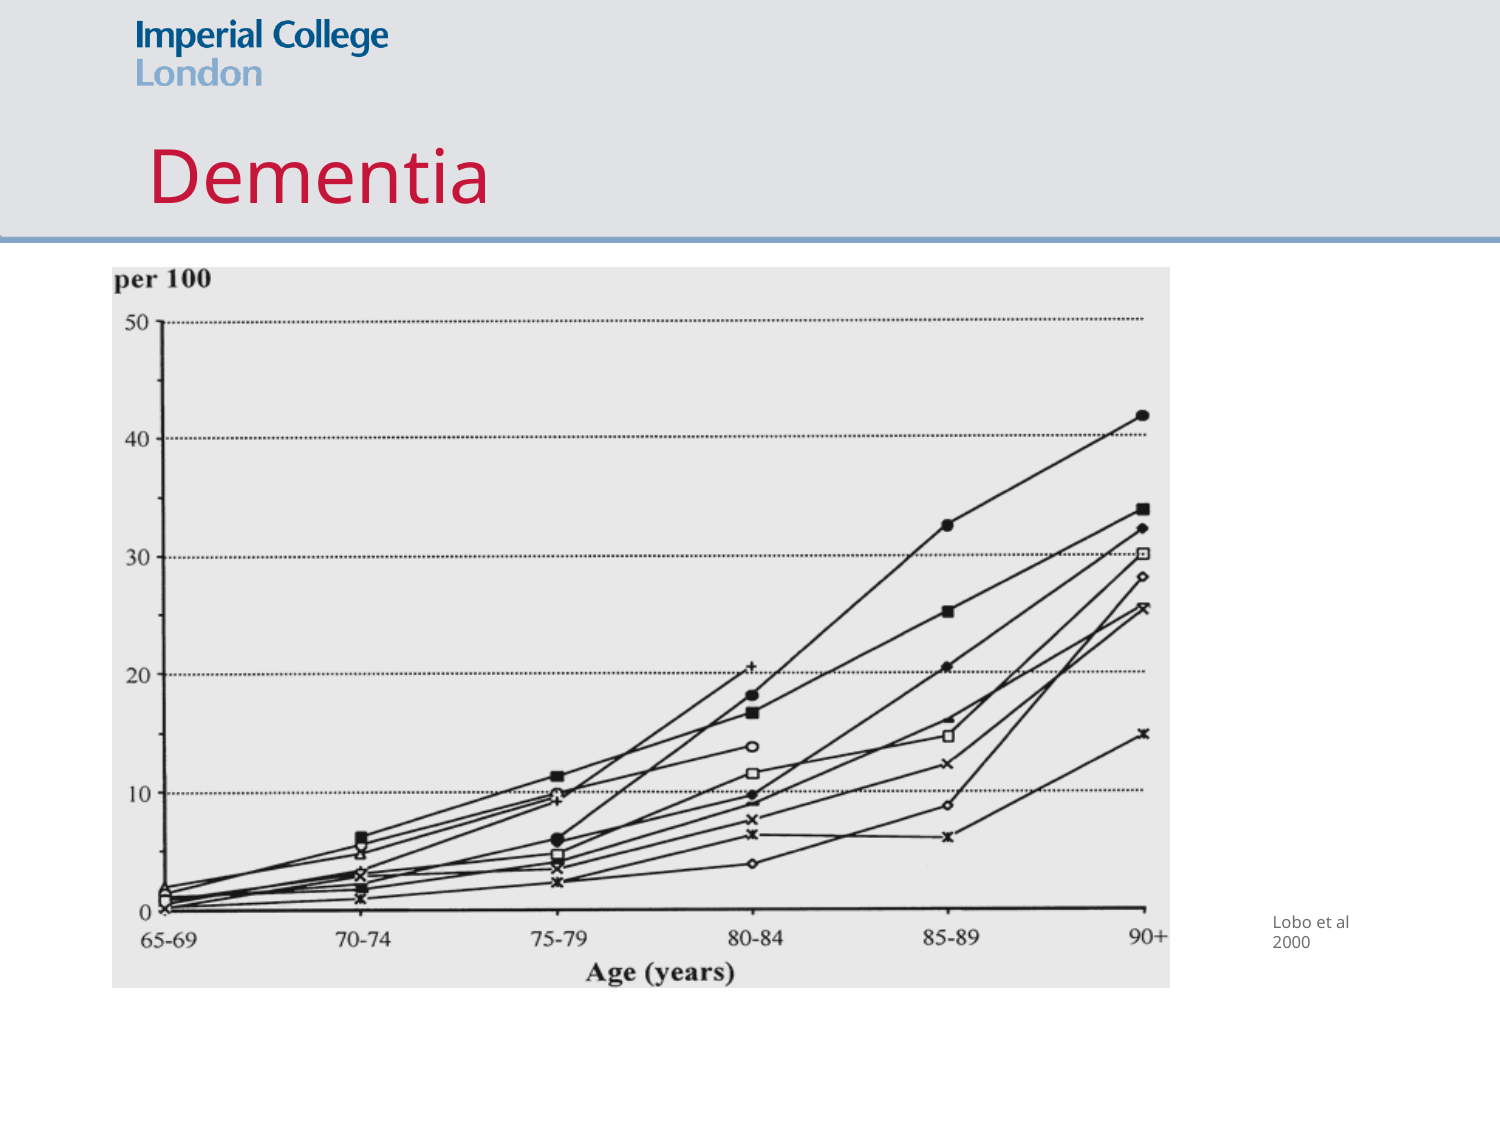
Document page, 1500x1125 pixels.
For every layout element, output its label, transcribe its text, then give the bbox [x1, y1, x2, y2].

text_box Lobo et al 2000 [1257, 905, 1412, 960]
title Dementia [147, 113, 1386, 219]
list Alzheimer’s disease Vascular dementia Mild cognitive impairment [137, 318, 1376, 1051]
picture [111, 266, 1170, 988]
picture [0, 0, 1500, 243]
